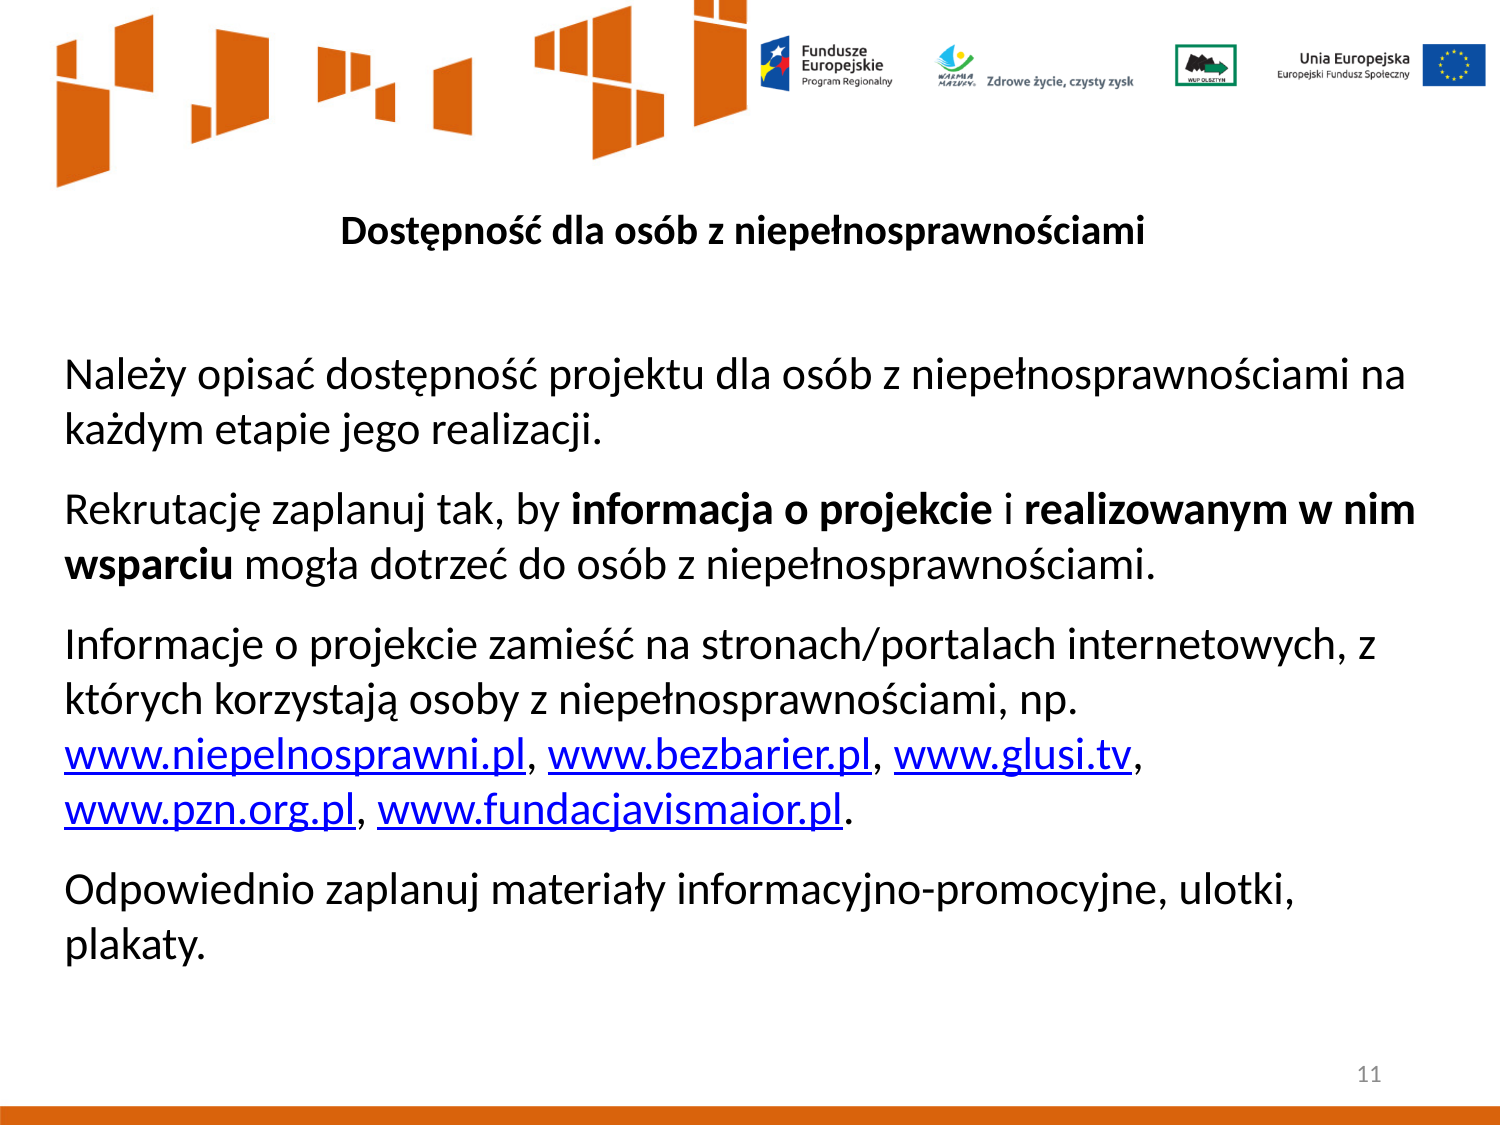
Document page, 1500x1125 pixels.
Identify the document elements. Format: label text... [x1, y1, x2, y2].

text_box Należy opisać dostępność projektu dla osób z niepełnosprawnościami na każdym etapie jego realizacji. Rekrutację zaplanuj tak, by informacja o projekcie i realizowanym w nim wsparciu mogła dotrzeć do osób z niepełnosprawnościami. Informacje o projekcie zamieść na stronach/portalach internetowych, z których korzystają osoby z niepełnosprawnościami, np. www.niepelnosprawni.pl, www.bezbarier.pl, www.glusi.tv, www.pzn.org.pl, www.fundacjavismaior.pl. Odpowiednio zaplanuj materiały informacyjno-promocyjne, ulotki, plakaty. [49, 336, 1438, 976]
slide_number 11 [1059, 1042, 1397, 1103]
text_box Dostępność dla osób z niepełnosprawnościami [49, 195, 1438, 260]
picture [0, 0, 1500, 1125]
